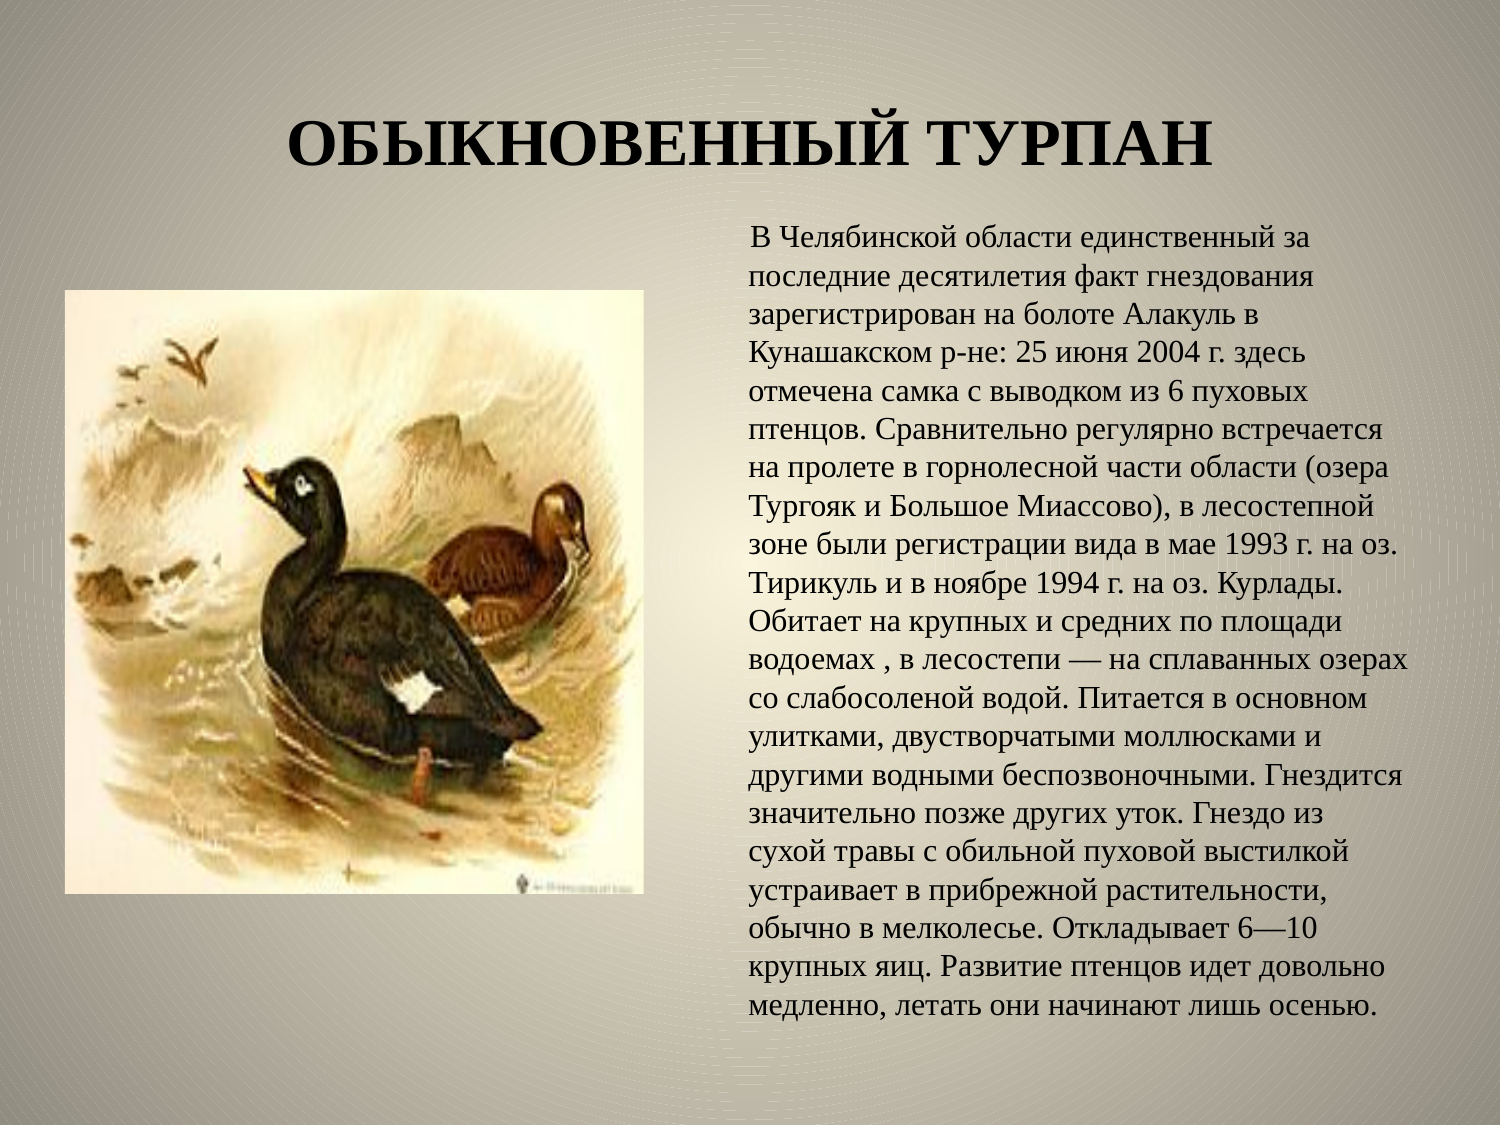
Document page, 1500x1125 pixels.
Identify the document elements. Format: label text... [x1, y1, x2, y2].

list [64, 290, 644, 894]
list В Челябинской области единственный за последние десятилетия факт гнездования зарегистрирован на болоте Алакуль в Кунашакском р-не: 25 июня 2004 г. здесь отмечена самка с выводком из 6 пуховых птенцов. Сравнительно регулярно встречается на пролете в горнолесной части области (озера Тургояк и Большое Миассово), в лесостепной зоне были регистрации вида в мае 1993 г. на оз. Тирикуль и в ноябре 1994 г. на оз. Курлады. Обитает на крупных и средних по площади водоемах , в лесостепи — на сплаванных озерах со слабосоленой водой. Питается в основном улитками, двустворчатыми моллюсками и другими водными беспозвоночными. Гнездится значительно позже других уток. Гнездо из сухой травы с обильной пуховой выстилкой устраивает в прибрежной растительности, обычно в мелколесье. Откладывает 6—10 крупных яиц. Развитие птенцов идет довольно медленно, летать они начинают лишь осенью. [679, 208, 1425, 1083]
title ОБЫКНОВЕННЫЙ ТУРПАН [75, 45, 1425, 233]
